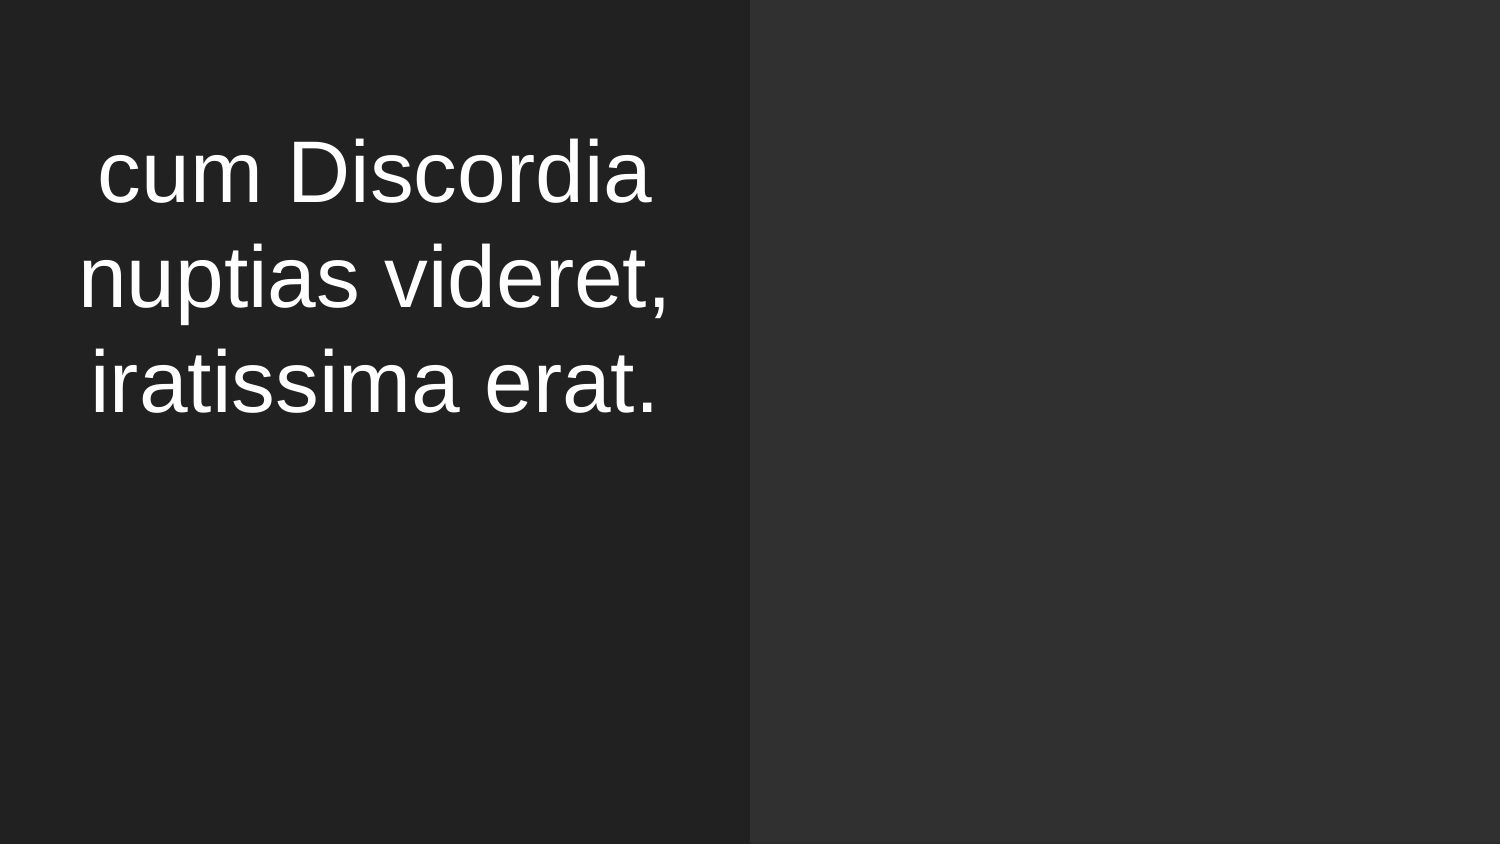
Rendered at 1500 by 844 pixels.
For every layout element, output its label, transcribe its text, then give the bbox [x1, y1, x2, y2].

title cum Discordia nuptias videret, iratissima erat. [43, 202, 708, 446]
